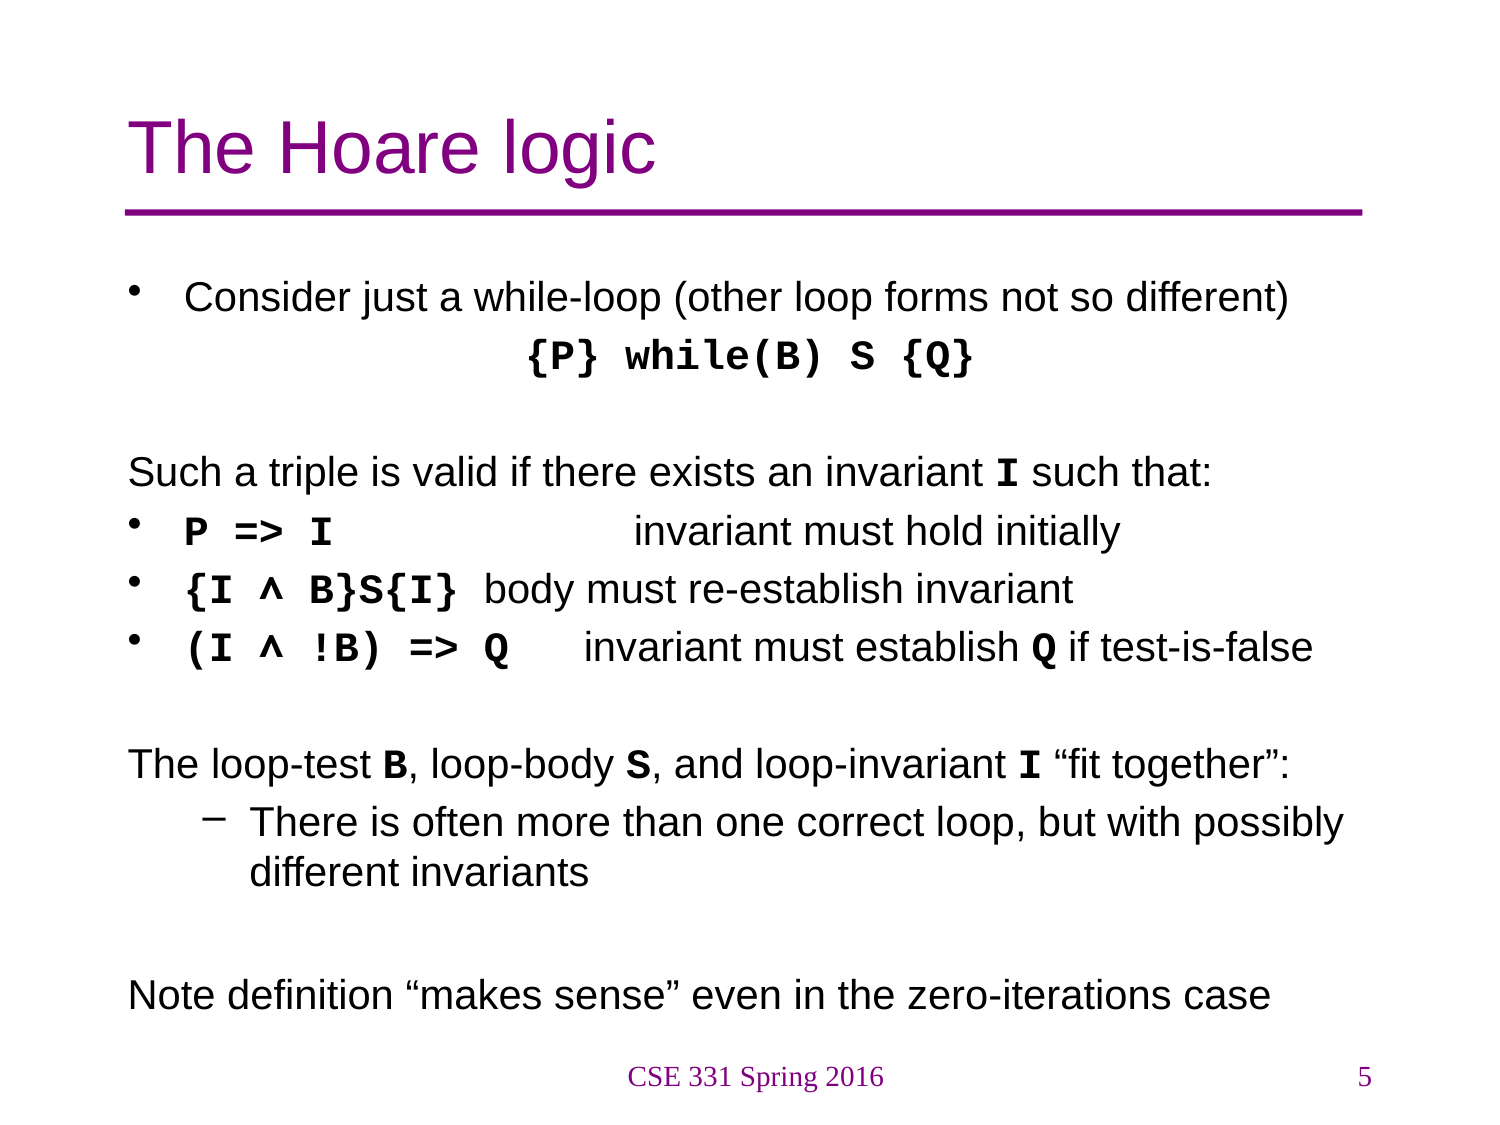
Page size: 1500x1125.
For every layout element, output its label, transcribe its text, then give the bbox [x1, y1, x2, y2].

slide_number 5 [1074, 1049, 1388, 1125]
footer CSE 331 Spring 2016 [474, 1049, 1038, 1125]
title The Hoare logic [112, 50, 1388, 238]
list Consider just a while-loop (other loop forms not so different) {P} while(B) S {Q} Such a triple is valid if there exists an invariant I such that: P => I invariant must hold initially {I ∧ B}S{I} body must re-establish invariant (I ∧ !B) => Q invariant must establish Q if test-is-false The loop-test B, loop-body S, and loop-invariant I “fit together”: There is often more than one correct loop, but with possibly different invariants Note definition “makes sense” even in the zero-iterations case [112, 262, 1388, 1000]
